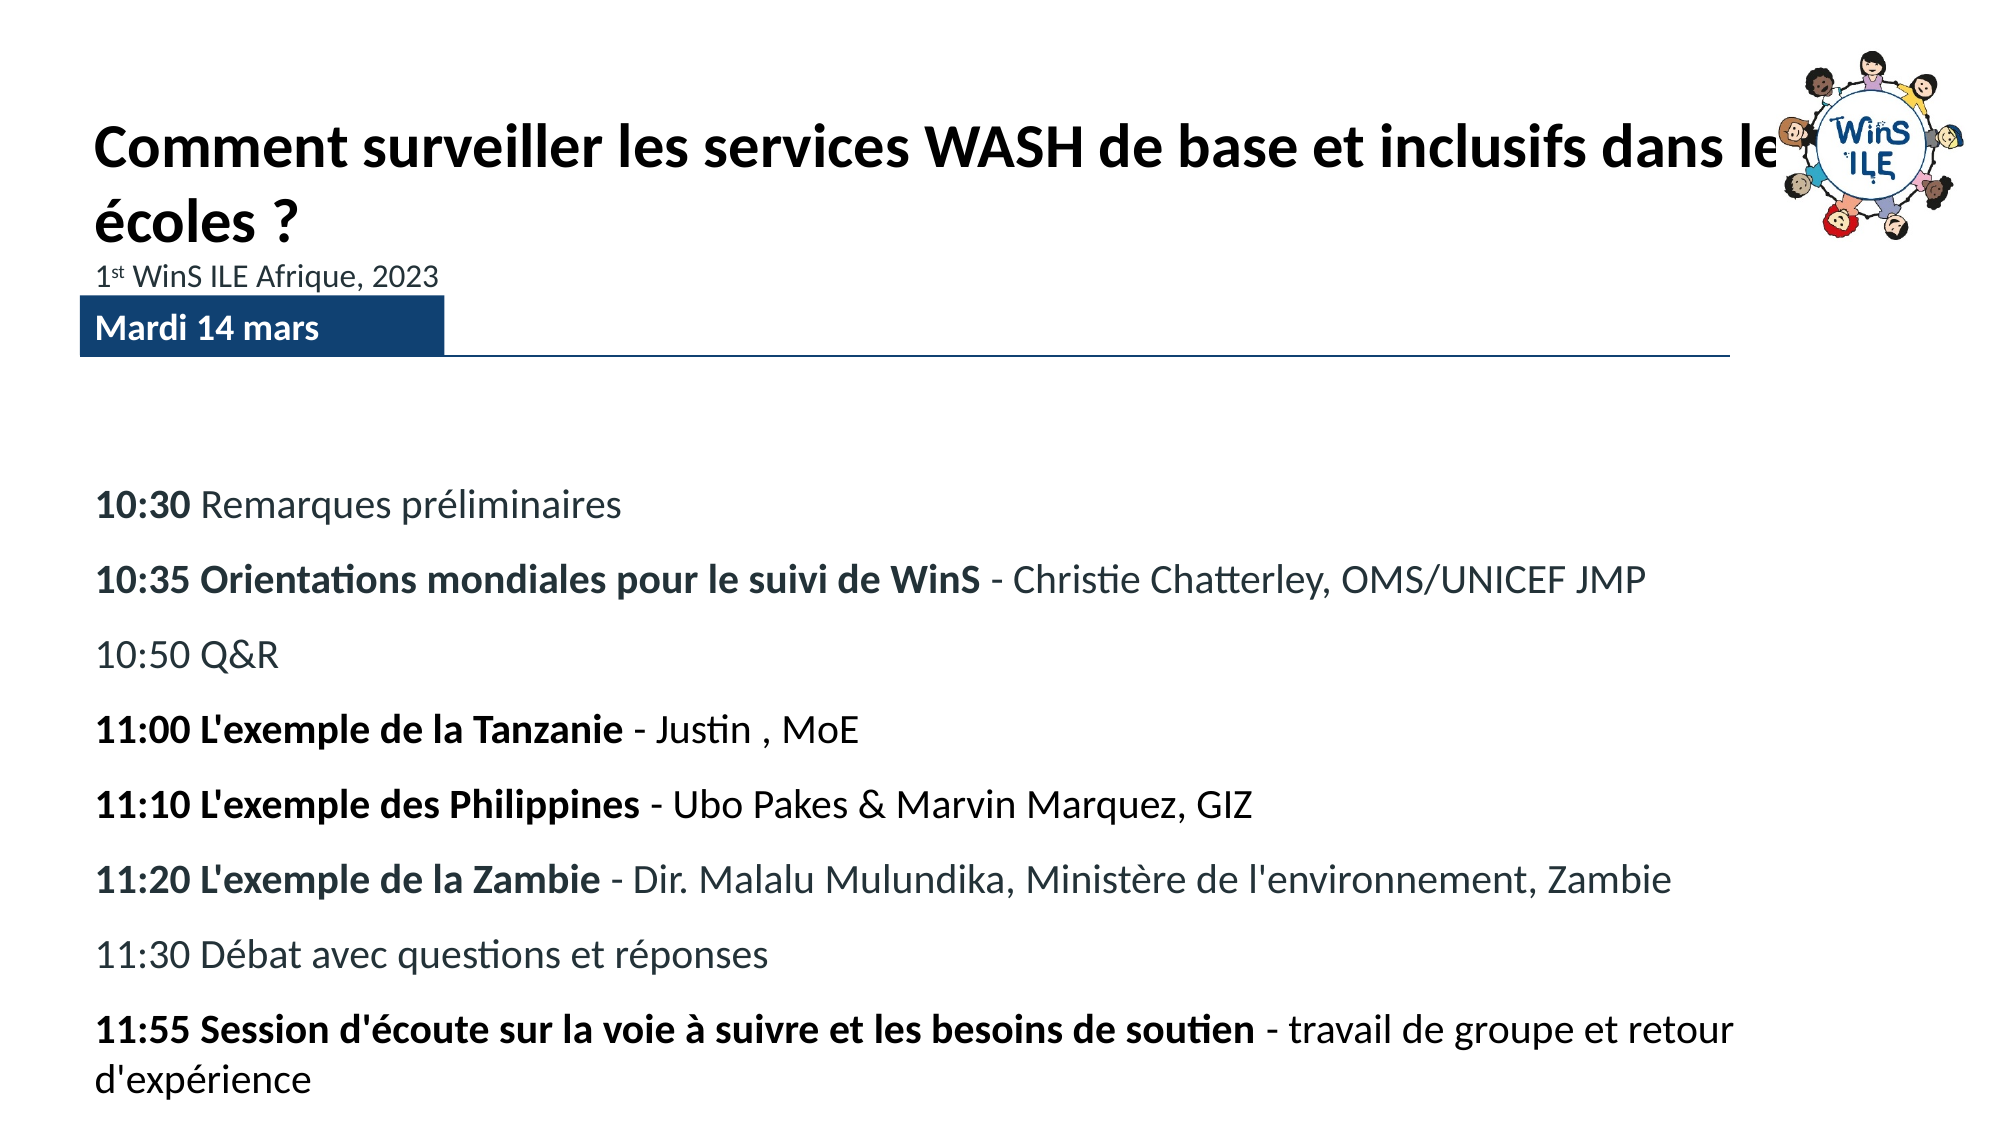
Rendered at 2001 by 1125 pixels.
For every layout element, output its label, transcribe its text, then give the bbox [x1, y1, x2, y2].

text_box Mardi 14 mars [79, 295, 445, 355]
text_box Comment surveiller les services WASH de base et inclusifs dans les écoles ? 1st WinS ILE Afrique, 2023 10:30 Remarques préliminaires 10:35 Orientations mondiales pour le suivi de WinS - Christie Chatterley, OMS/UNICEF JMP 10:50 Q&R 11:00 L'exemple de la Tanzanie - Justin , MoE 11:10 L'exemple des Philippines - Ubo Pakes & Marvin Marquez, GIZ 11:20 L'exemple de la Zambie - Dir. Malalu Mulundika, Ministère de l'environnement, Zambie 11:30 Débat avec questions et réponses 11:55 Session d'écoute sur la voie à suivre et les besoins de soutien - travail de groupe et retour d'expérience [79, 97, 1921, 1110]
picture [1776, 48, 1966, 242]
